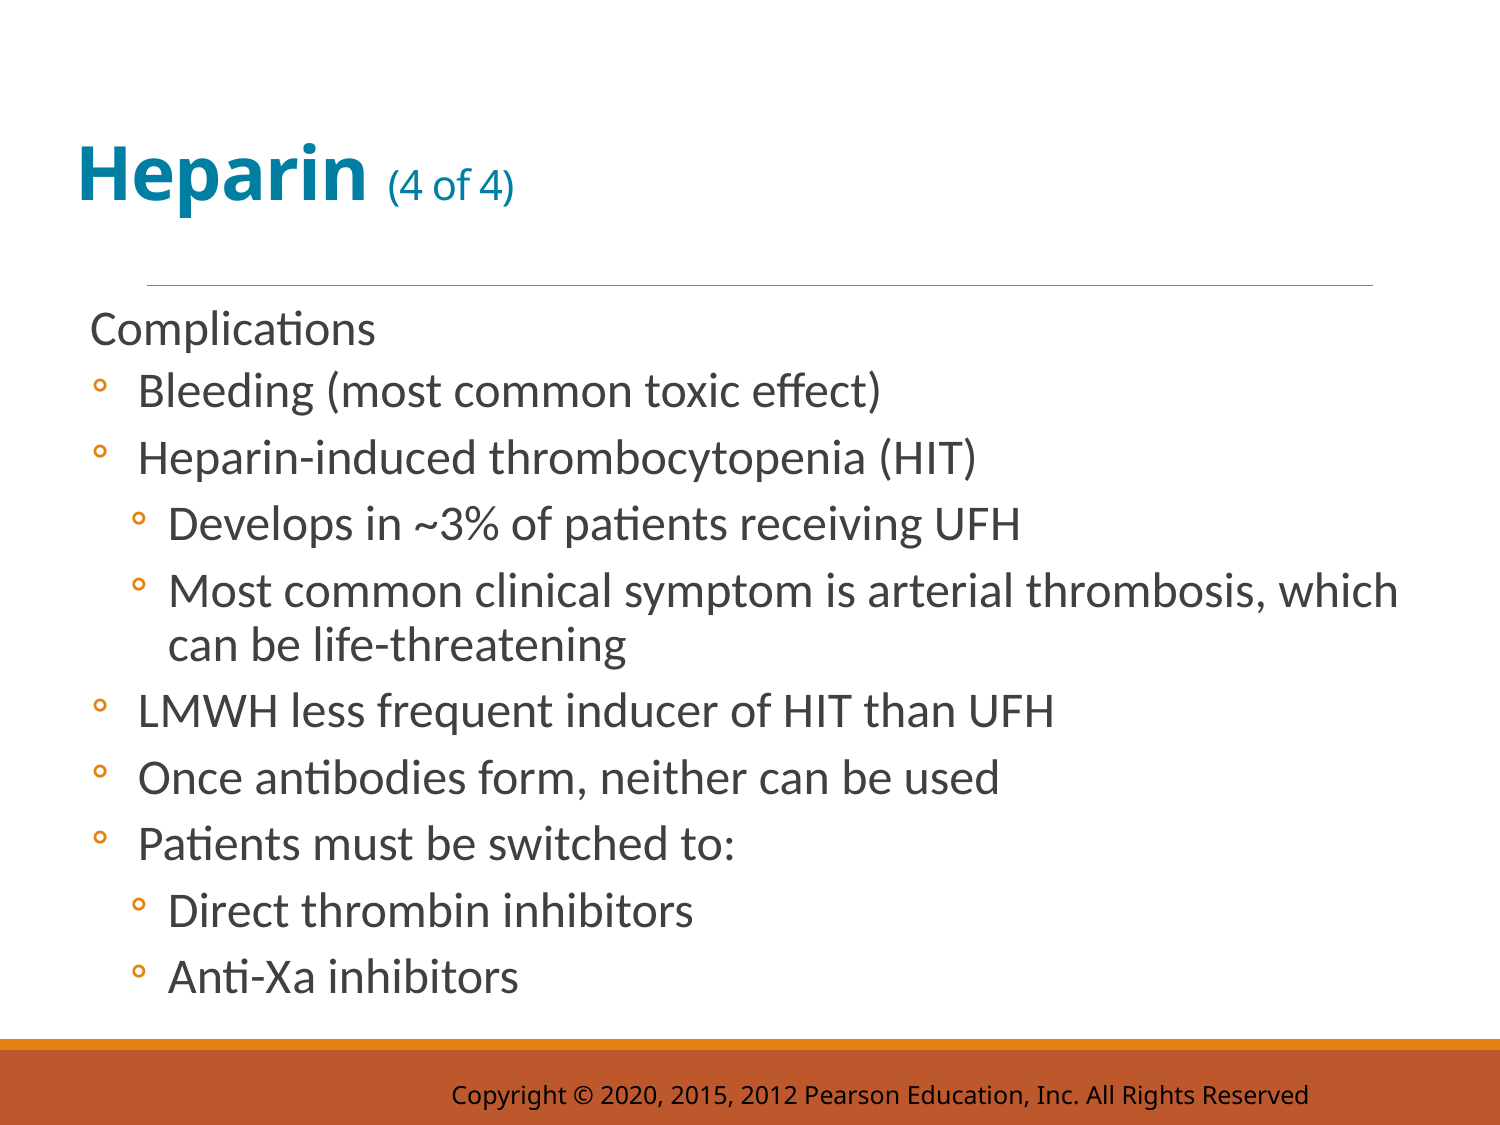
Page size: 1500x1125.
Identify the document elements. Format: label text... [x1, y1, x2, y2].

list Complications Bleeding (most common toxic effect) Heparin-induced thrombocytopenia (H I T) Develops in ~3% of patients receiving U F H Most common clinical symptom is arterial thrombosis, which can be life-threatening L M W H less frequent inducer of H I T than U F H Once antibodies form, neither can be used Patients must be switched to: Direct thrombin inhibitors Anti-X a inhibitors [75, 302, 1425, 1090]
title Heparin (4 of 4) [75, 35, 1425, 216]
